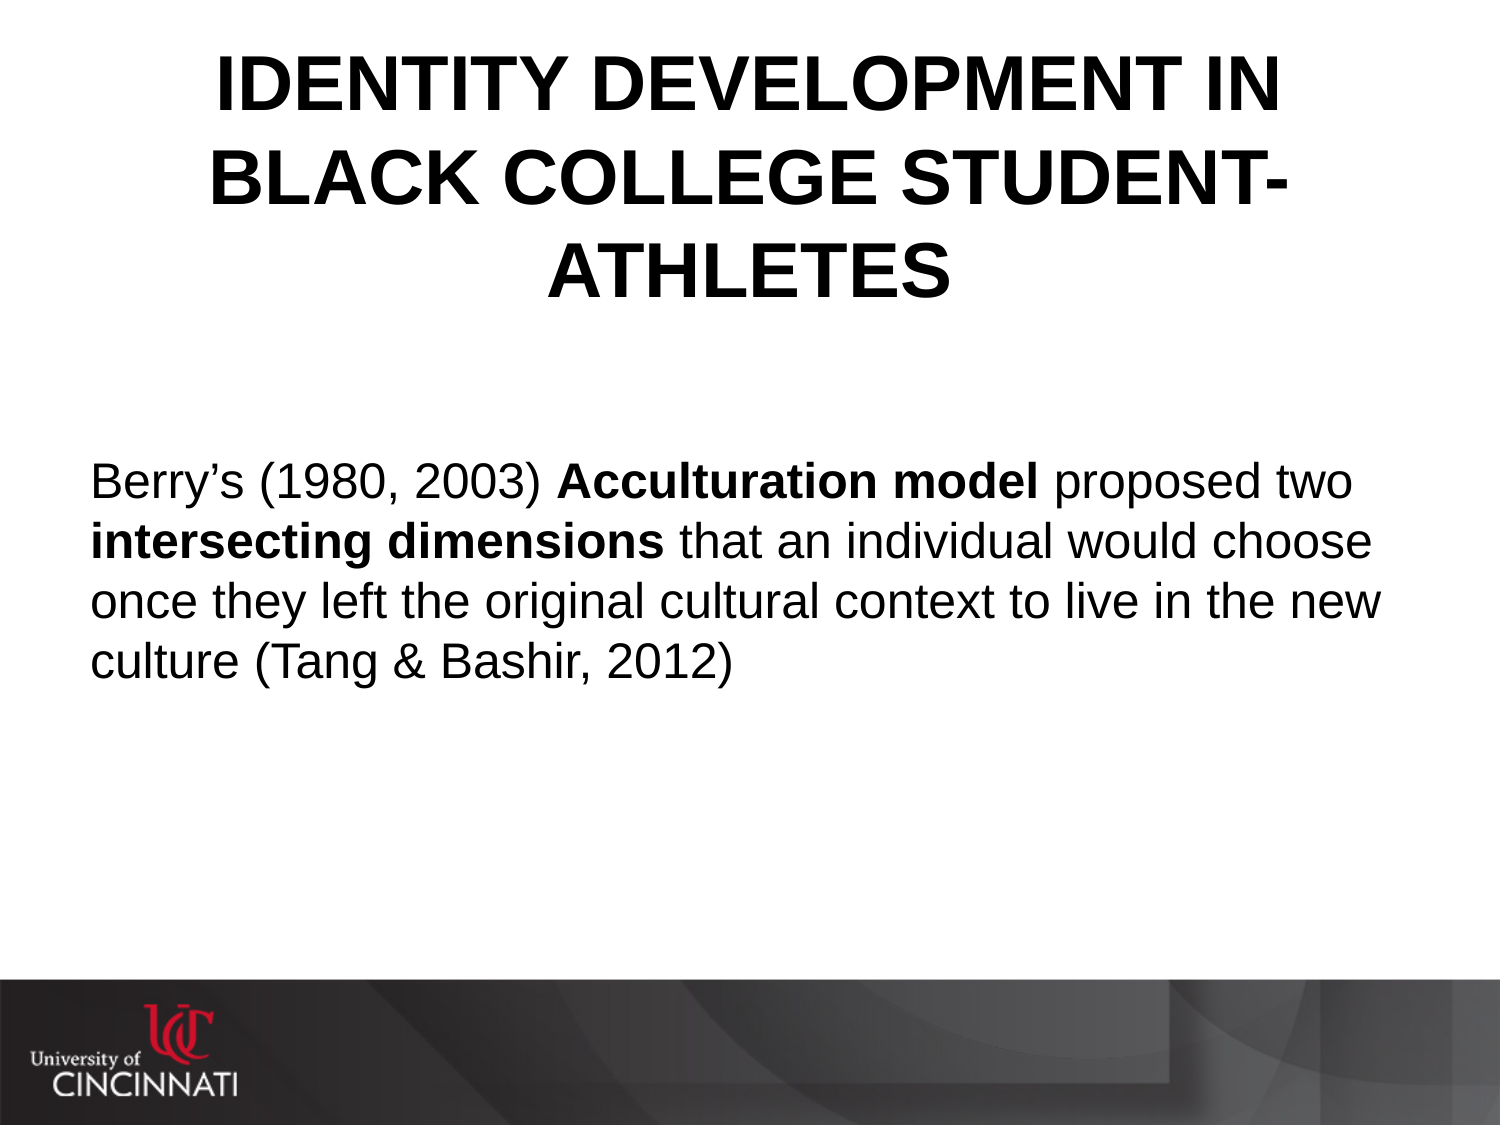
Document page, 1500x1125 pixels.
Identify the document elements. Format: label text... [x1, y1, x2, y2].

list Berry’s (1980, 2003) Acculturation model proposed two intersecting dimensions that an individual would choose once they left the original cultural context to live in the new culture (Tang & Bashir, 2012) [75, 322, 1425, 878]
title IDENTITY DEVELOPMENT IN BLACK COLLEGE STUDENT-ATHLETES [75, 23, 1425, 322]
picture [0, 0, 1500, 1125]
